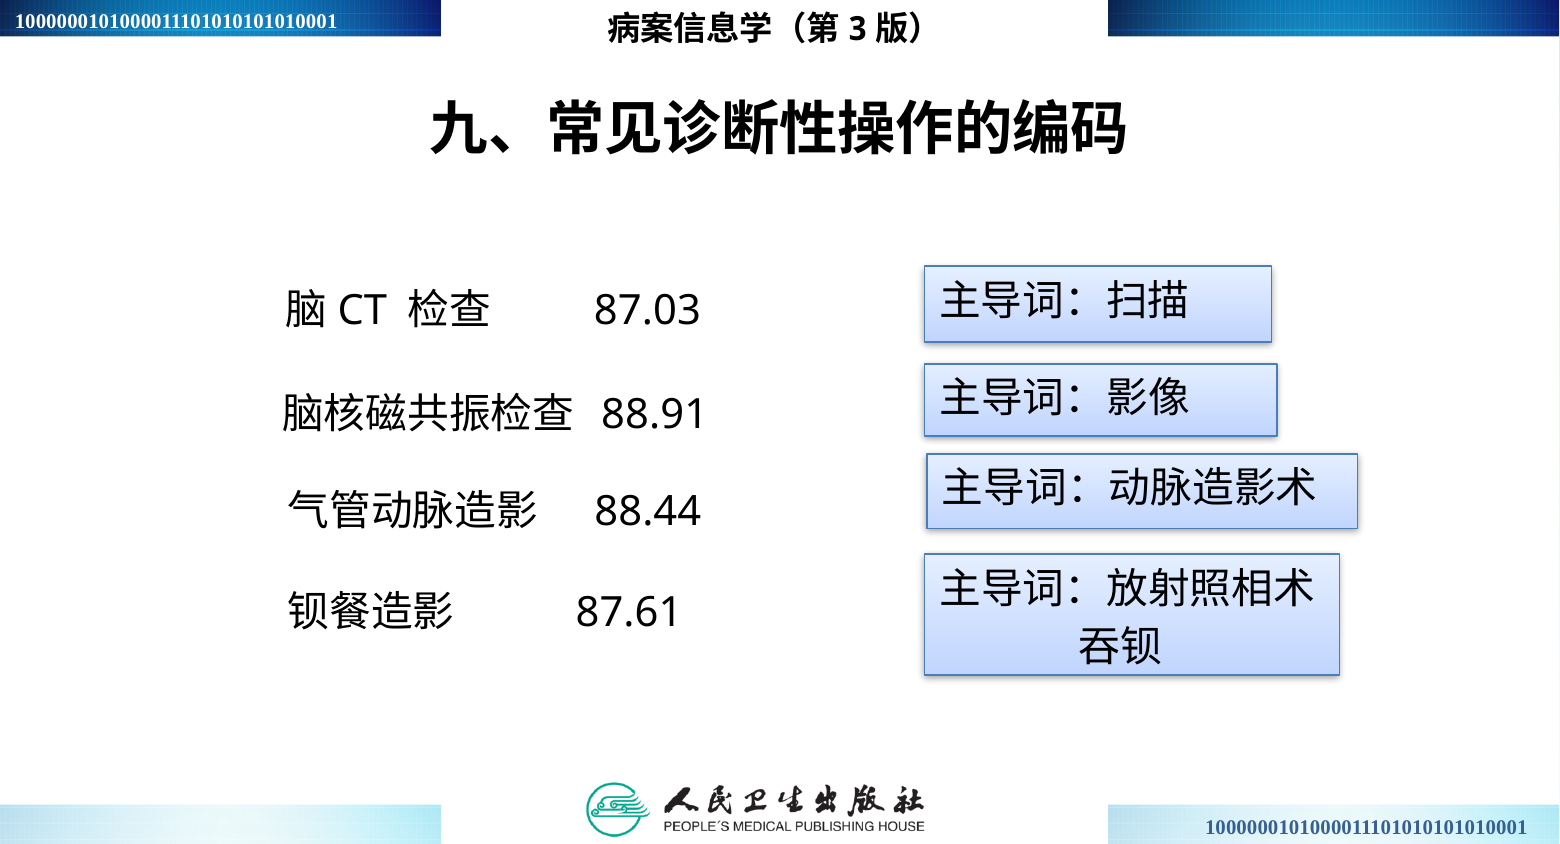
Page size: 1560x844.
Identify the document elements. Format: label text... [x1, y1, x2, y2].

list 脑CT 检查 87.03 [271, 276, 921, 364]
text_box 脑核磁共振检查 88.91 [267, 363, 809, 448]
picture [0, 805, 441, 844]
picture [565, 772, 945, 844]
text_box 病案信息学（第3版） [440, 0, 1109, 72]
text_box 主导词：影像 [924, 363, 1278, 437]
text_box 气管动脉造影 88.44 [272, 476, 798, 542]
picture [1108, 805, 1560, 844]
title 九、常见诊断性操作的编码 [77, 83, 1482, 169]
picture [1109, 0, 1560, 36]
picture [0, 0, 440, 36]
text_box 钡餐造影 87.61 [272, 577, 755, 642]
text_box 主导词：放射照相术 吞钡 [924, 553, 1340, 676]
text_box 主导词：扫描 [924, 265, 1272, 343]
text_box 主导词：动脉造影术 [926, 453, 1358, 529]
